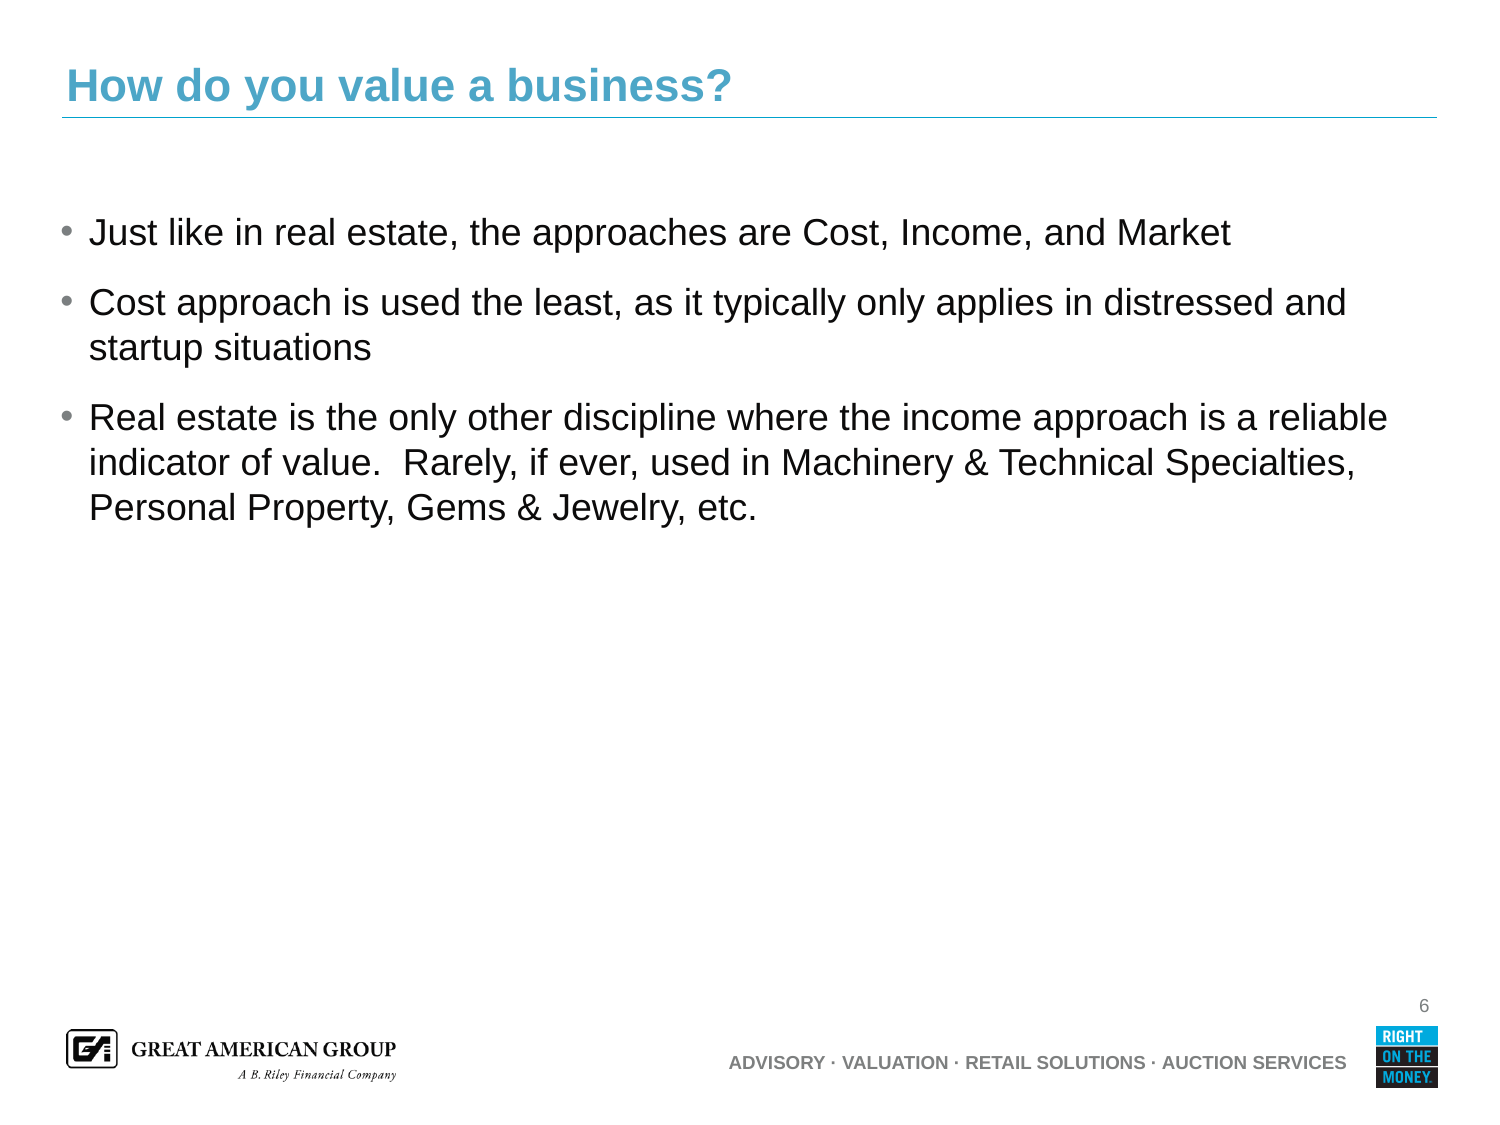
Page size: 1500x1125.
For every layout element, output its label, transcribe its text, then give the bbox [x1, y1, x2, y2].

text_box 6 [1411, 985, 1438, 1024]
picture [1376, 1046, 1438, 1088]
list Just like in real estate, the approaches are Cost, Income, and Market Cost approach is used the least, as it typically only applies in distressed and startup situations Real estate is the only other discipline where the income approach is a reliable indicator of value. Rarely, if ever, used in Machinery & Technical Specialties, Personal Property, Gems & Jewelry, etc. [60, 200, 1438, 948]
picture [1384, 1031, 1389, 1042]
picture [1416, 1031, 1422, 1041]
picture [1407, 1031, 1413, 1042]
title How do you value a business? [66, 45, 1438, 118]
picture [66, 1029, 396, 1082]
